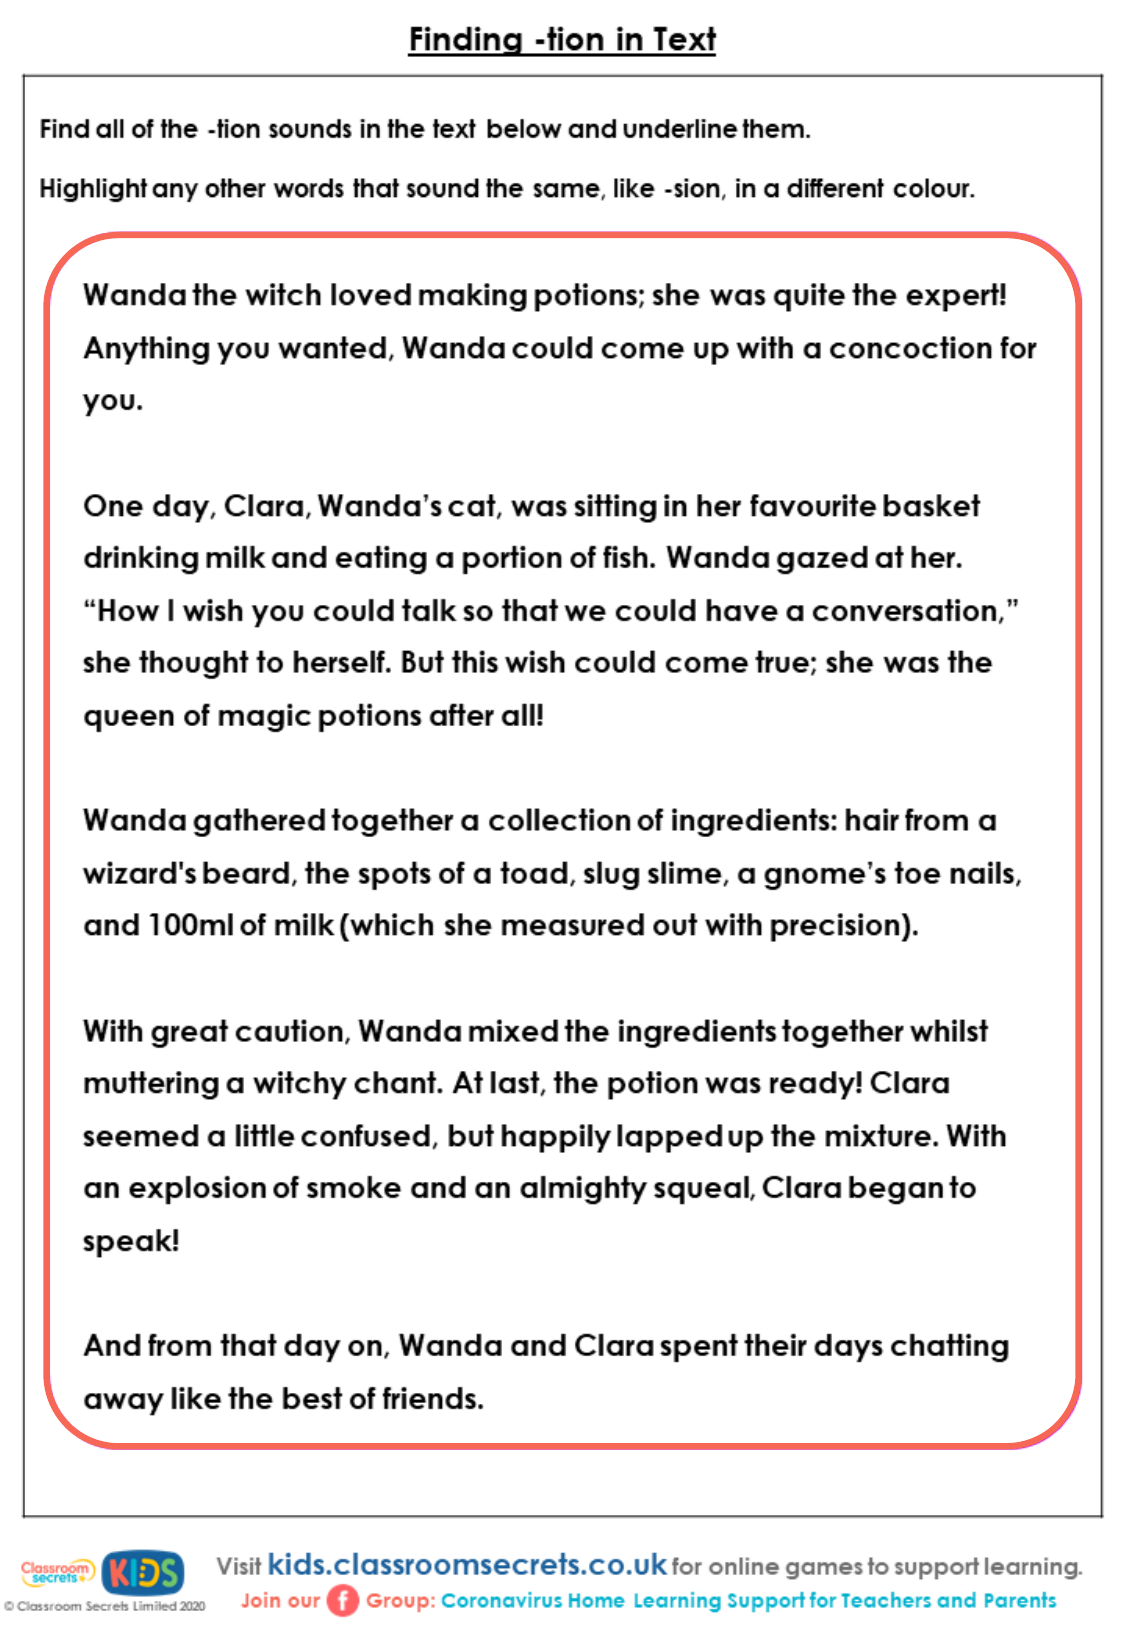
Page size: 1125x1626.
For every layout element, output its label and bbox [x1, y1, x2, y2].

text_box [45, 234, 1080, 1448]
picture [0, 0, 1125, 1625]
